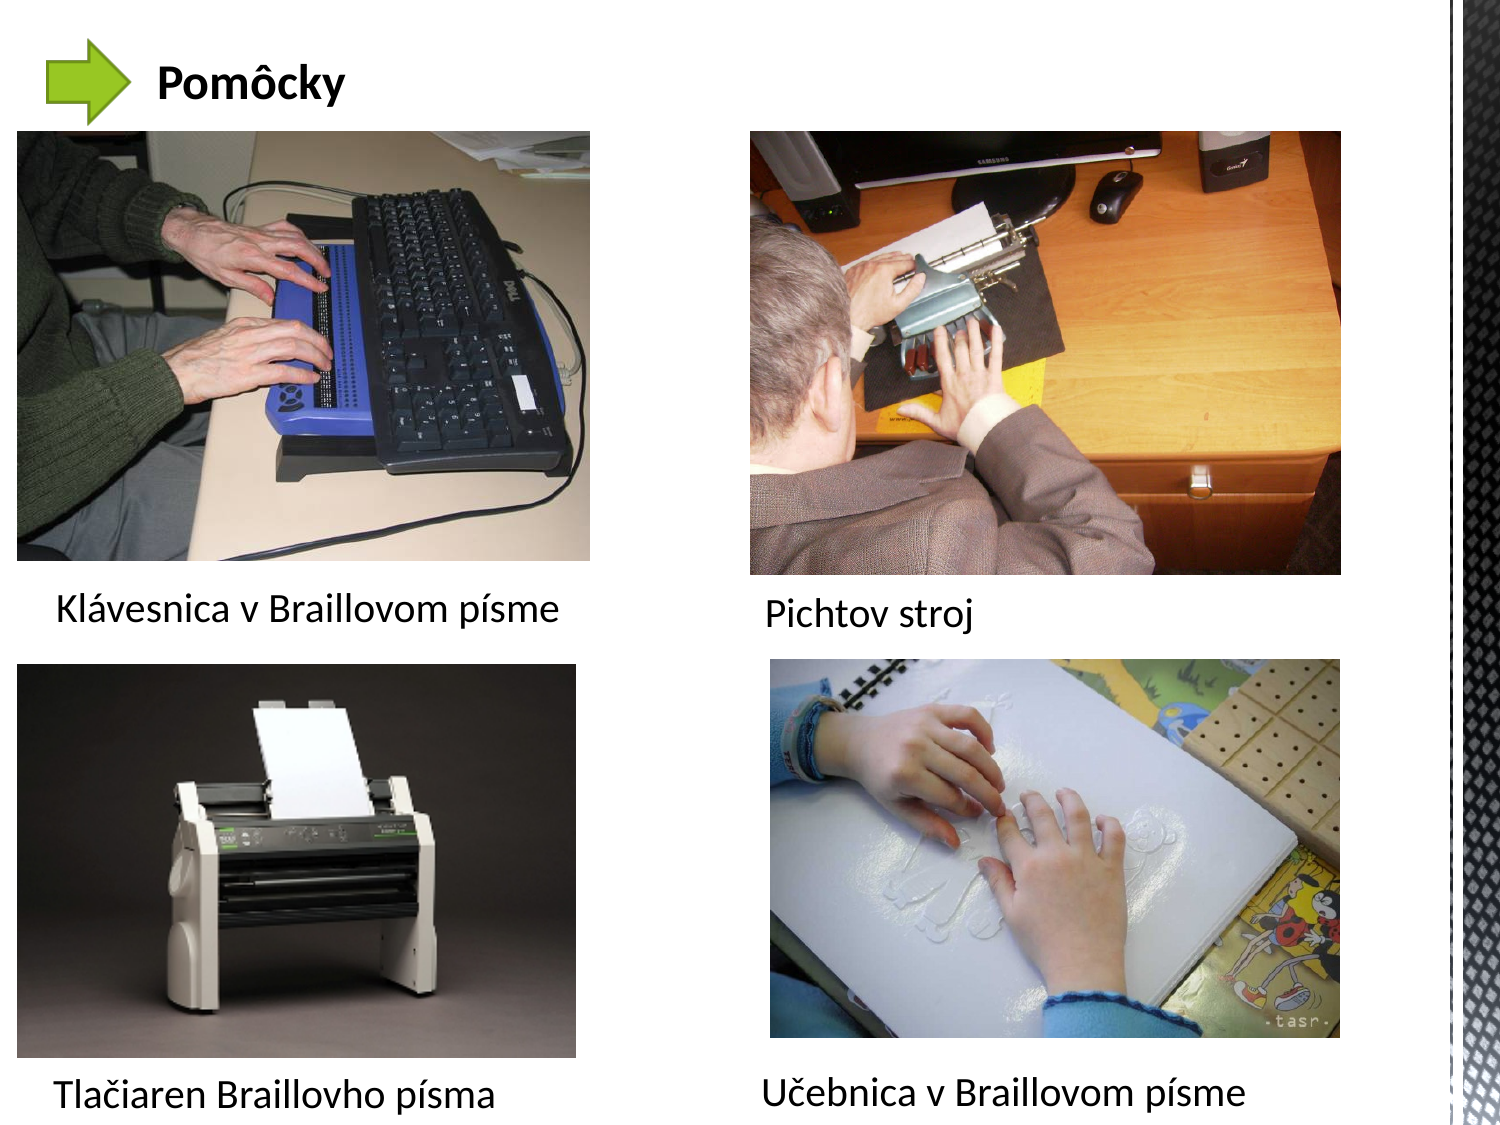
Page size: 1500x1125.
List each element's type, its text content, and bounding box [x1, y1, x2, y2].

picture [1447, 0, 1500, 1125]
picture [16, 664, 576, 1058]
text_box Pomôcky [135, 42, 1400, 238]
text_box Pichtov stroj [750, 578, 1371, 644]
picture [16, 131, 590, 562]
picture [46, 37, 132, 127]
text_box Učebnica v Braillovom písme [746, 1057, 1317, 1123]
text_box Tlačiaren Braillovho písma [38, 1066, 559, 1125]
text_box Klávesnica v Braillovom písme [41, 573, 585, 638]
picture [749, 131, 1341, 575]
picture [769, 658, 1341, 1039]
